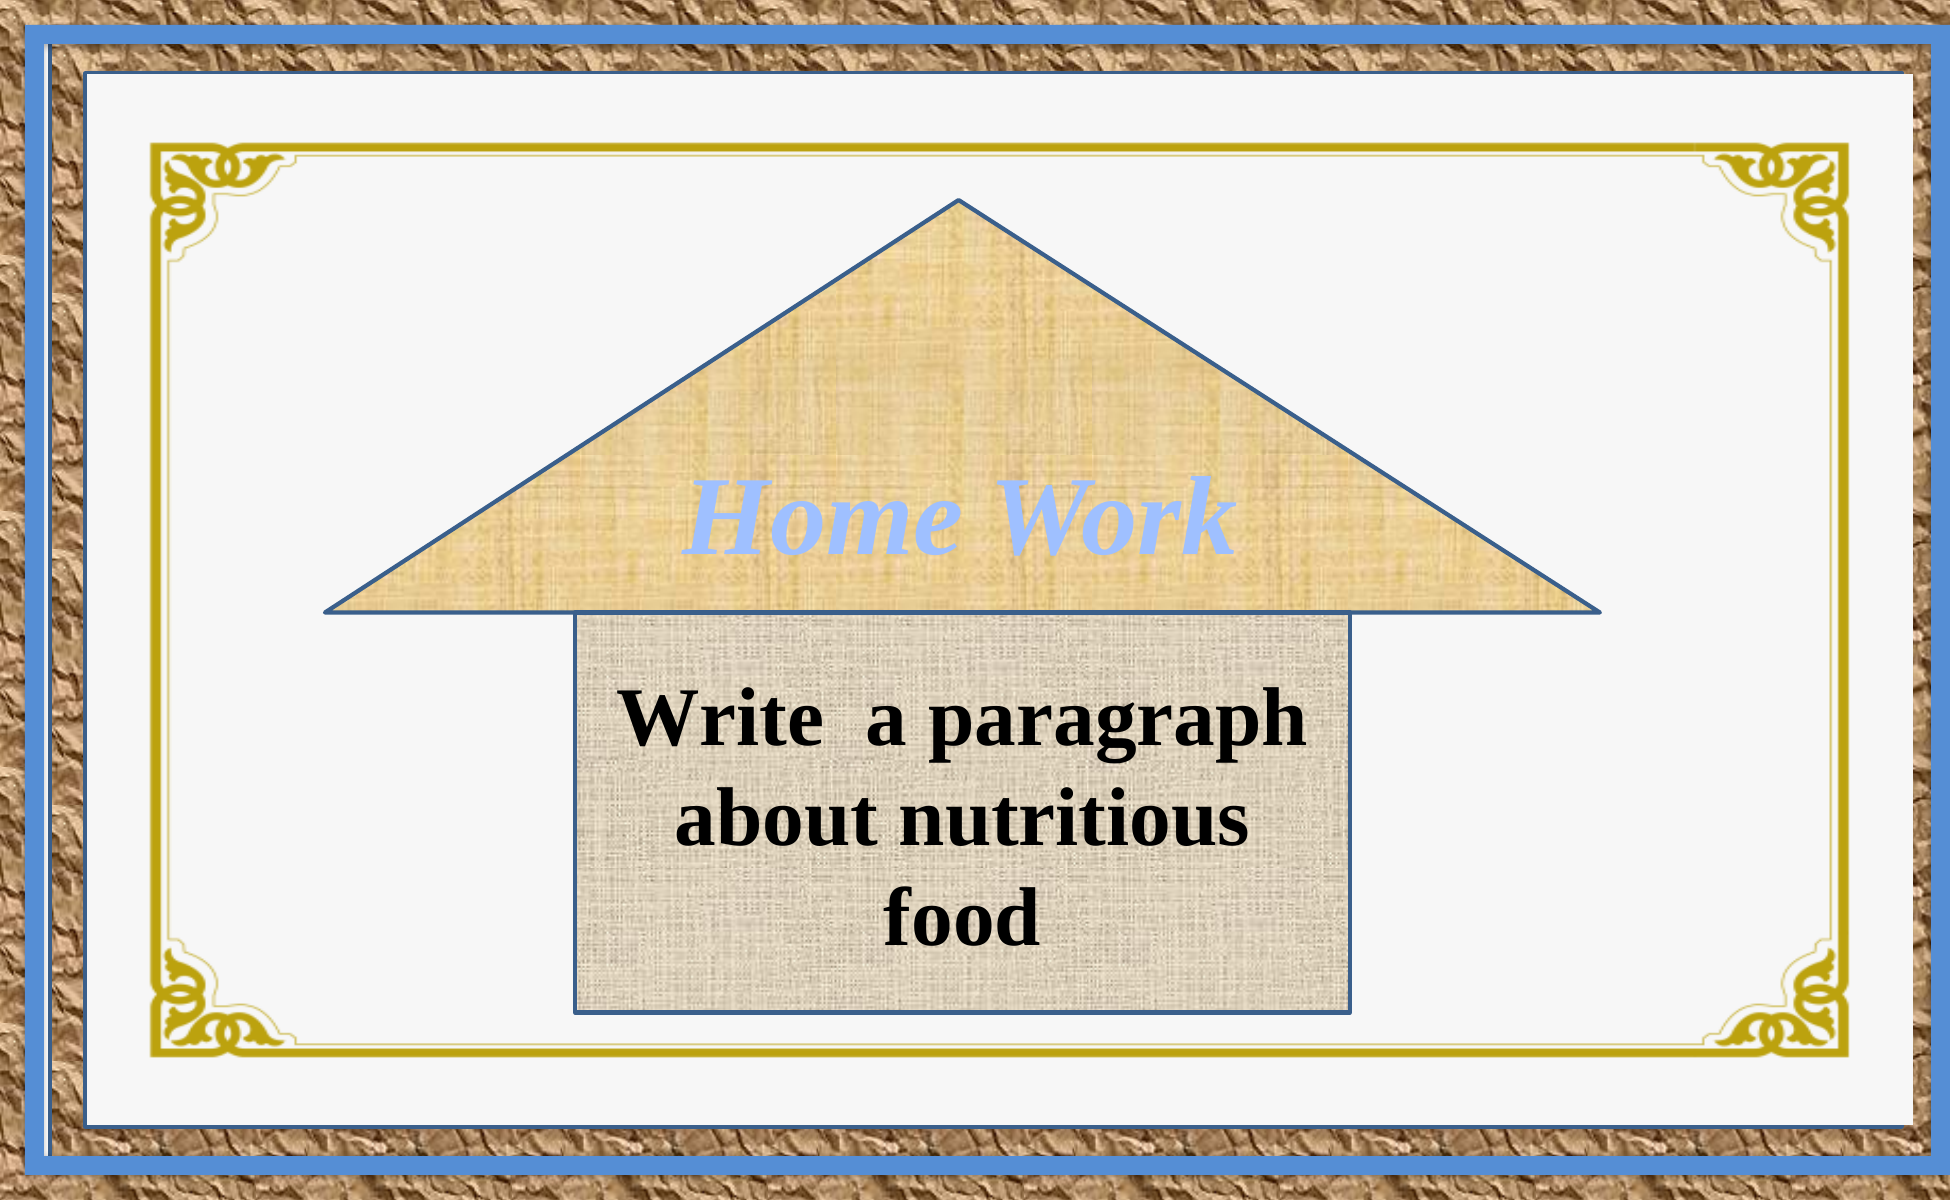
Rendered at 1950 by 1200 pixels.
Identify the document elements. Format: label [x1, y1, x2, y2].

text_box [50, 54, 1924, 1153]
text_box [24, 24, 1950, 1175]
picture [87, 74, 1913, 1126]
text_box [0, 0, 1950, 1200]
